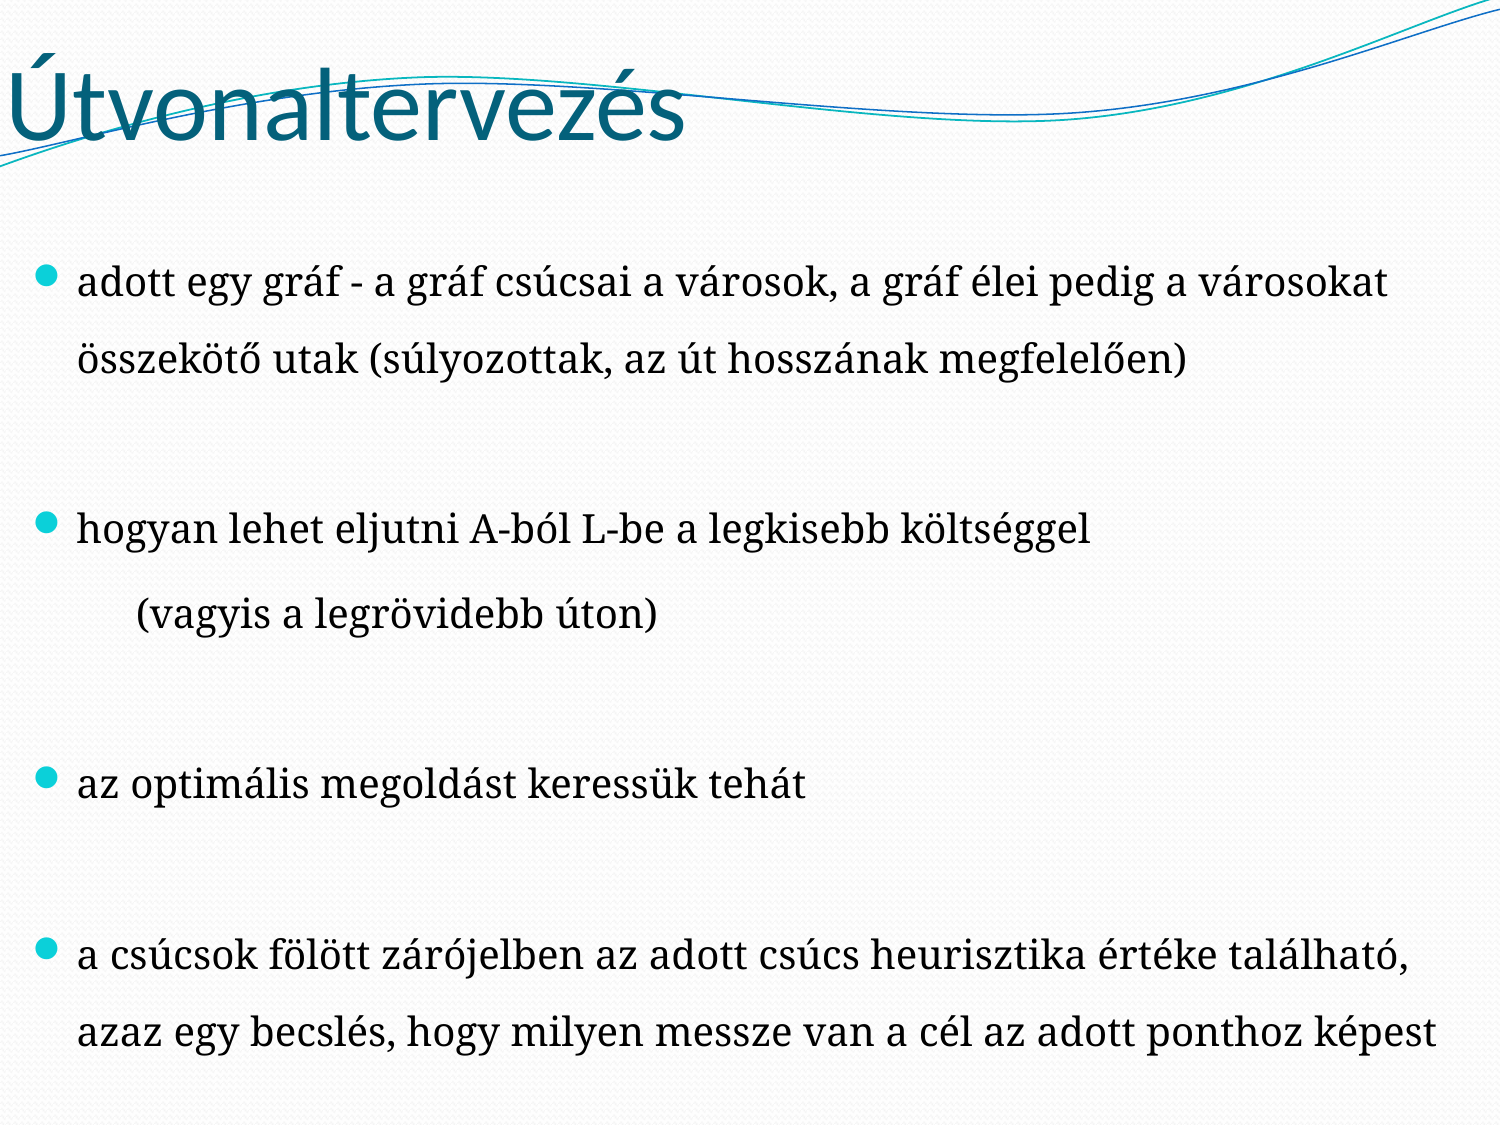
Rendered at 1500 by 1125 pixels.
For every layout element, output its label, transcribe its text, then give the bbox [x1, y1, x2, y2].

title Útvonaltervezés [5, 19, 1356, 162]
list adott egy gráf - a gráf csúcsai a városok, a gráf élei pedig a városokat összekötő utak (súlyozottak, az út hosszának megfelelően) hogyan lehet eljutni A-ból L-be a legkisebb költséggel (vagyis a legrövidebb úton) az optimális megoldást keressük tehát a csúcsok fölött zárójelben az adott csúcs heurisztika értéke található, azaz egy becslés, hogy milyen messze van a cél az adott ponthoz képest [17, 219, 1459, 1125]
